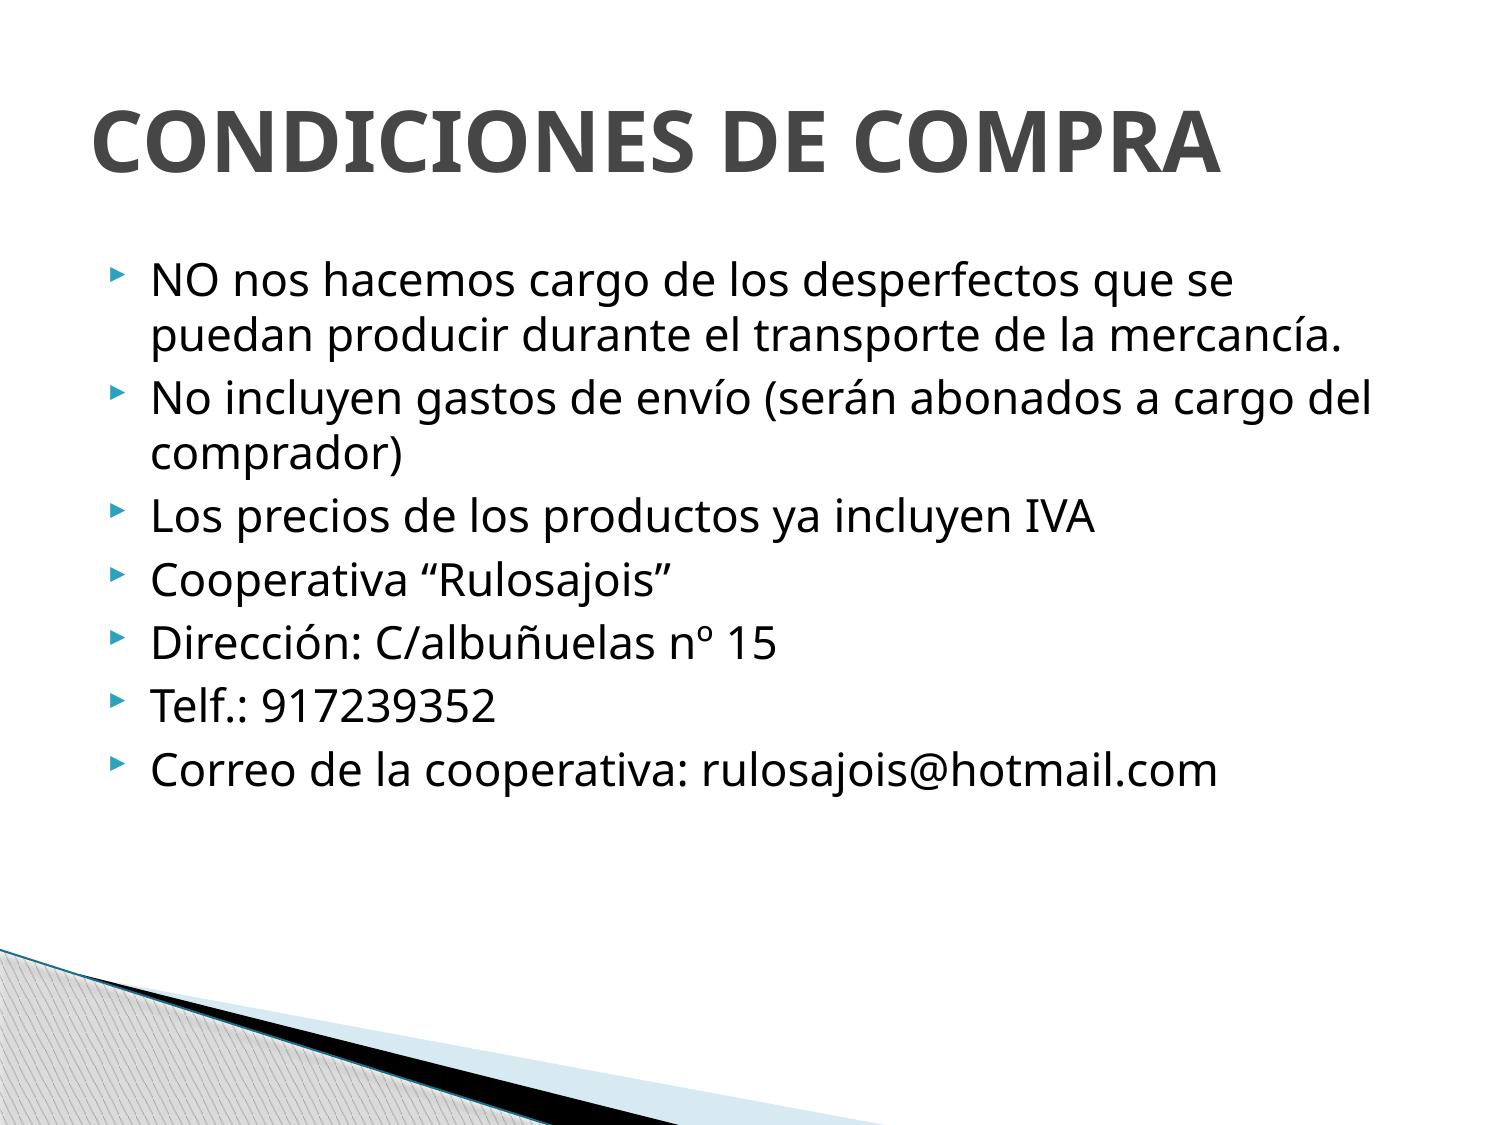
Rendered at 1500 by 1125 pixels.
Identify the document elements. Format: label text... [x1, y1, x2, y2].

title CONDICIONES DE COMPRA [75, 45, 1425, 233]
list NO nos hacemos cargo de los desperfectos que se puedan producir durante el transporte de la mercancía. No incluyen gastos de envío (serán abonados a cargo del comprador) Los precios de los productos ya incluyen IVA Cooperativa “Rulosajois” Dirección: C/albuñuelas nº 15 Telf.: 917239352 Correo de la cooperativa: rulosajois@hotmail.com [75, 243, 1425, 986]
